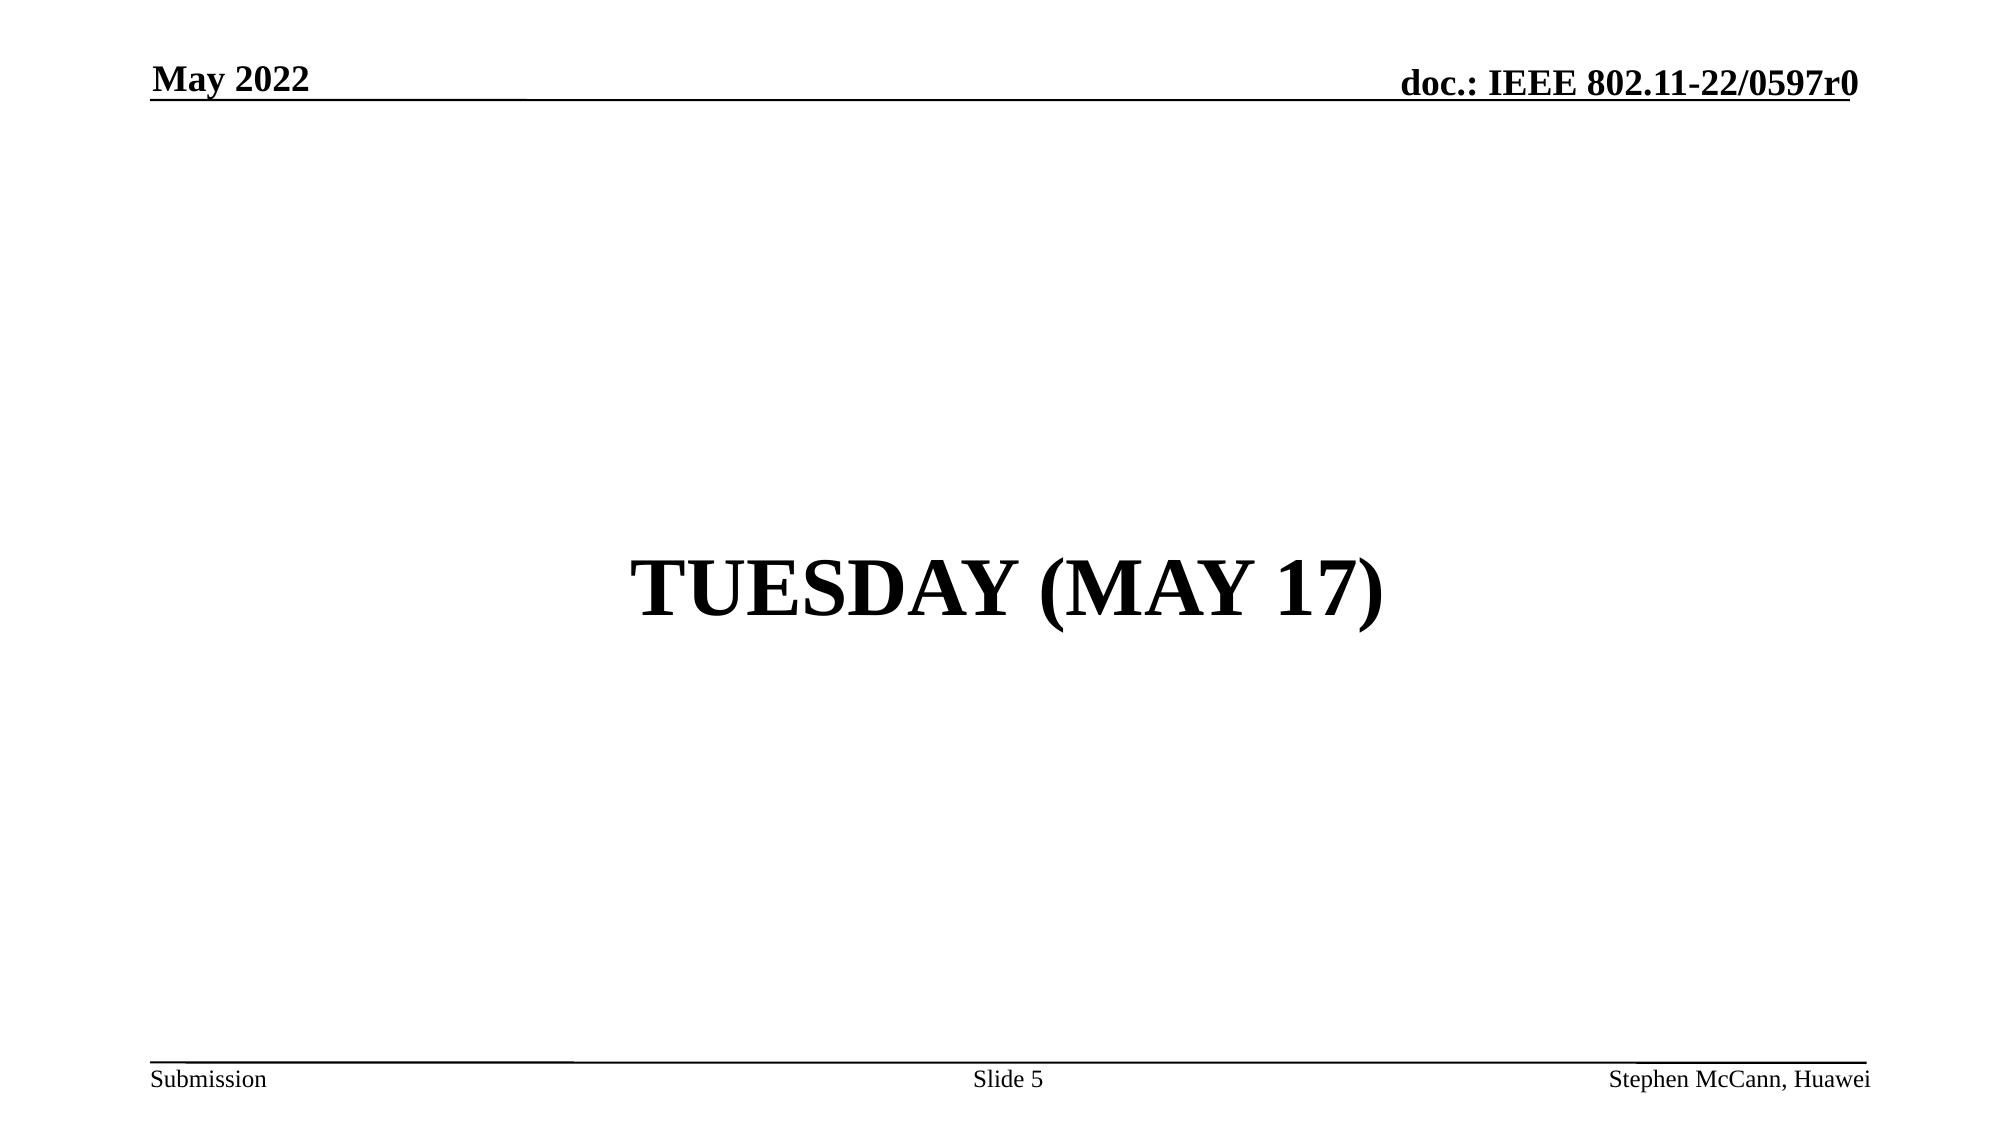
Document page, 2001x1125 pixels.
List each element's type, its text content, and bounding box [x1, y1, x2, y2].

footer Stephen McCann, Huawei [1174, 1061, 1872, 1093]
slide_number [152, 54, 563, 100]
title TUESDAY (May 17) [157, 524, 1859, 749]
slide_number Slide 5 [950, 1061, 1067, 1123]
